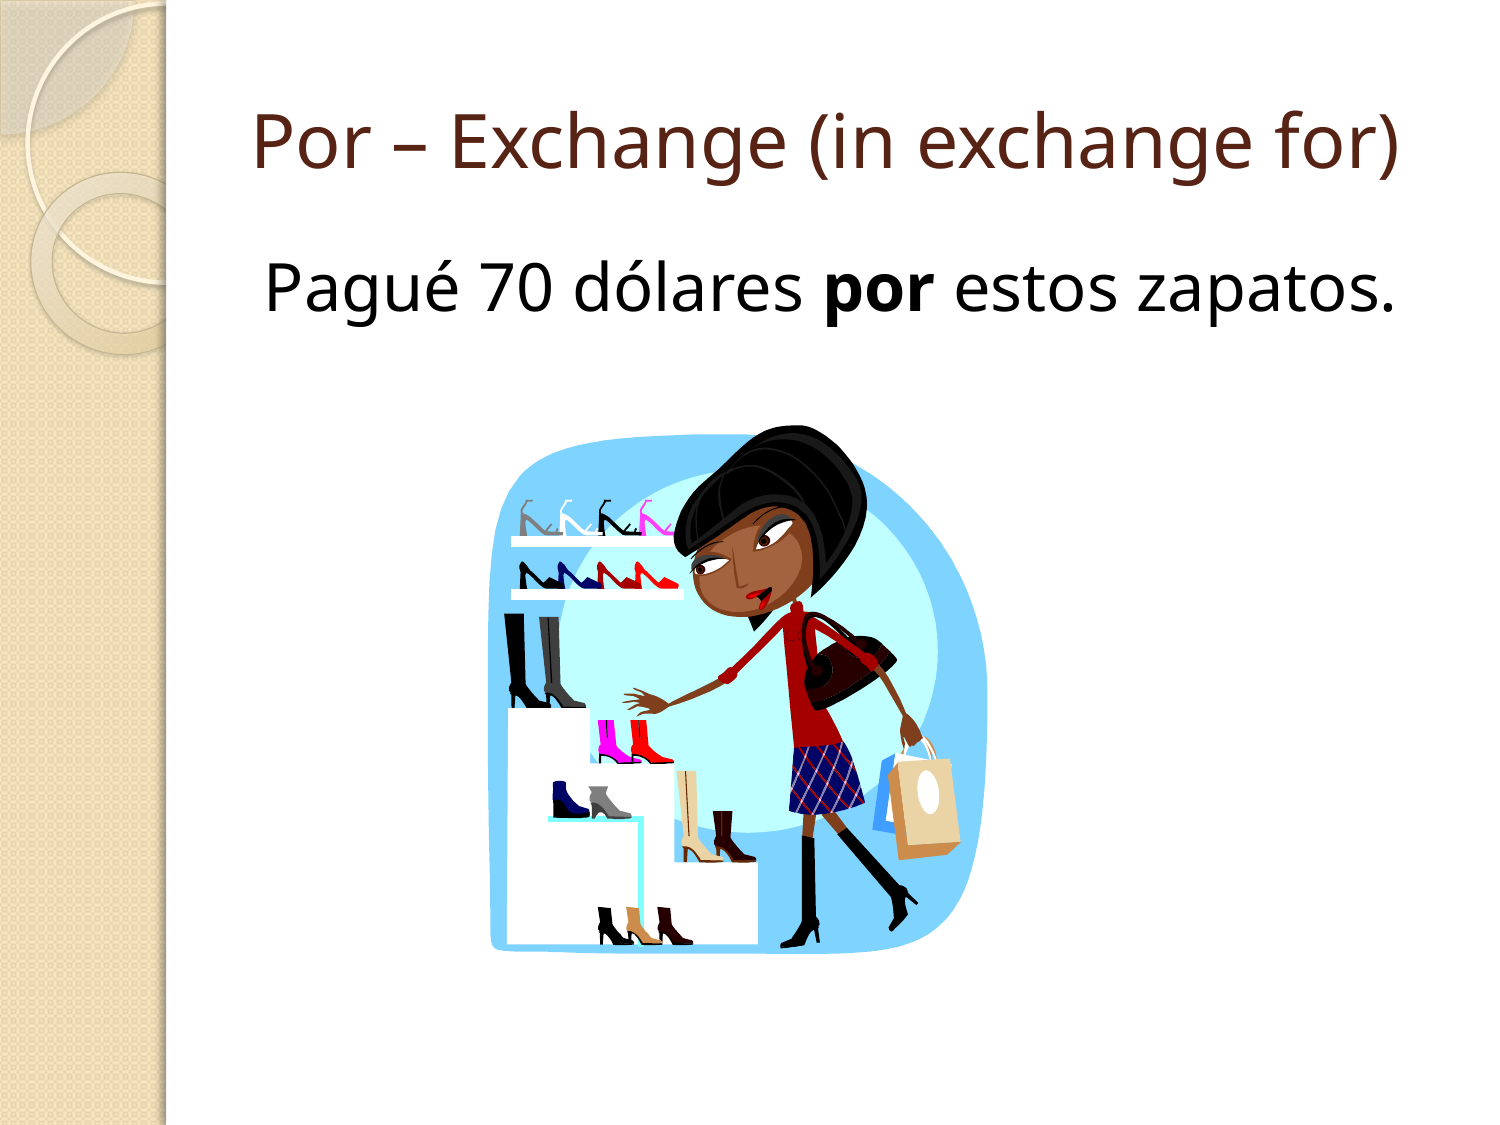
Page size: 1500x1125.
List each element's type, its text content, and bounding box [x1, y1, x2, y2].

picture [487, 424, 988, 955]
list Pagué 70 dólares por estos zapatos. [235, 237, 1466, 1025]
title Por – Exchange (in exchange for) [235, 45, 1466, 233]
